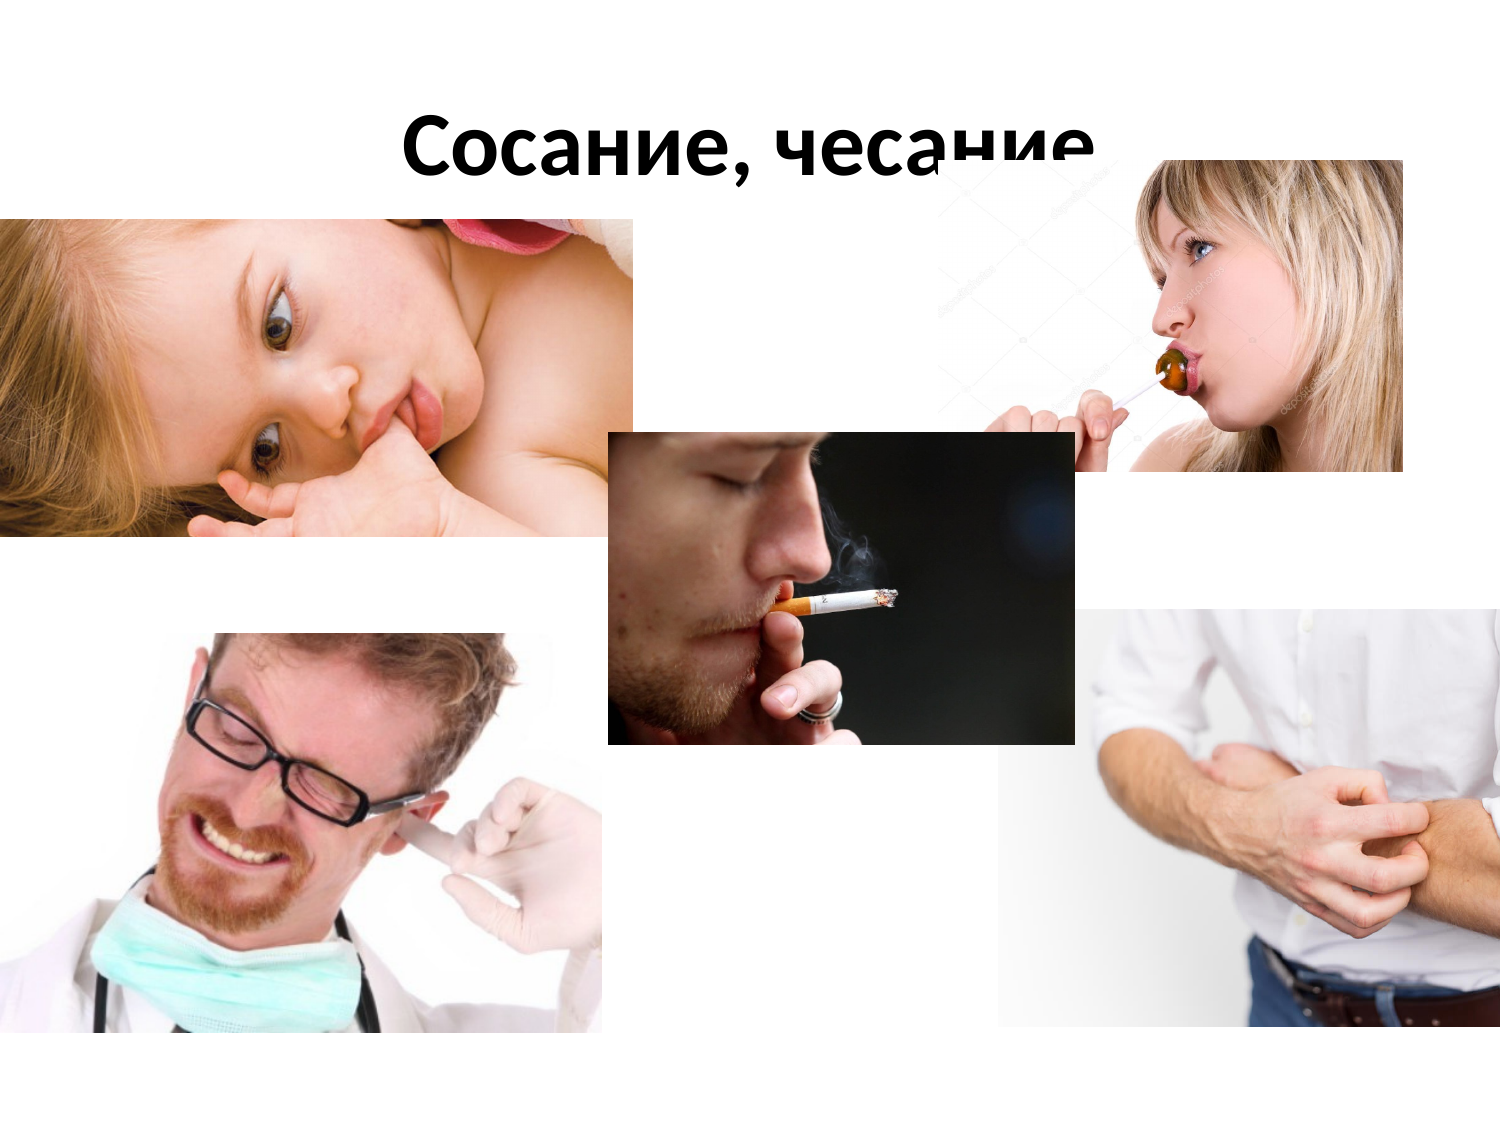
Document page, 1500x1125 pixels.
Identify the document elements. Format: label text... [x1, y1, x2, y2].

title Сосание, чесание [75, 45, 1425, 233]
picture [608, 160, 1500, 1027]
picture [0, 633, 602, 1033]
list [0, 219, 633, 537]
